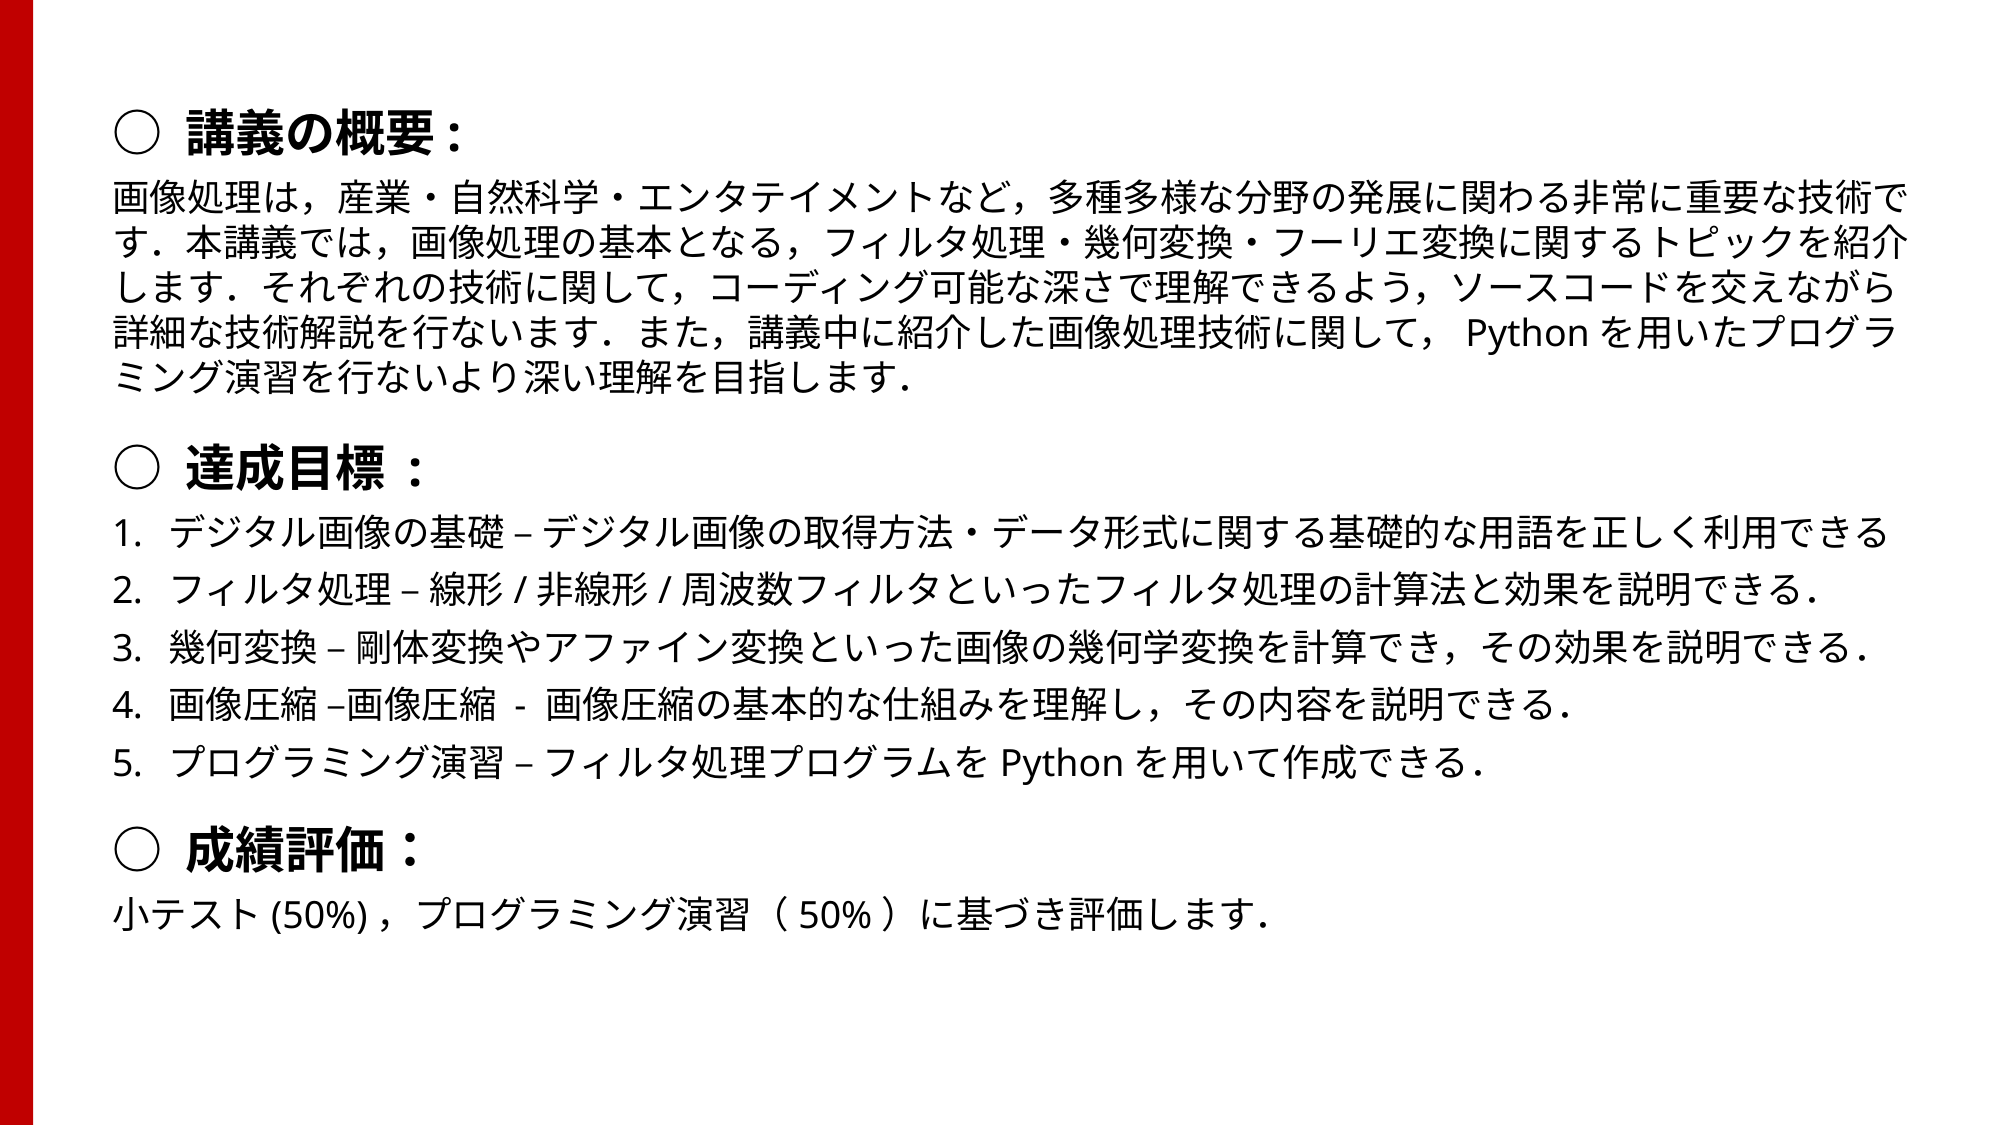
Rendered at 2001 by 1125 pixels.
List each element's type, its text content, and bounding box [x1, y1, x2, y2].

list ○ 講義の概要: 画像処理は，産業・自然科学・エンタテイメントなど，多種多様な分野の発展に関わる非常に重要な技術です．本講義では，画像処理の基本となる，フィルタ処理・幾何変換・フーリエ変換に関するトピックを紹介します．それぞれの技術に関して，コーディング可能な深さで理解できるよう，ソースコードを交えながら詳細な技術解説を行ないます．また，講義中に紹介した画像処理技術に関して，Pythonを用いたプログラミング演習を行ないより深い理解を目指します． ○ 達成目標 : デジタル画像の基礎 – デジタル画像の取得方法・データ形式に関する基礎的な用語を正しく利用できる フィルタ処理 – 線形/非線形/周波数フィルタといったフィルタ処理の計算法と効果を説明できる． 幾何変換 – 剛体変換やアファイン変換といった画像の幾何学変換を計算でき，その効果を説明できる． 画像圧縮 –画像圧縮 - 画像圧縮の基本的な仕組みを理解し，その内容を説明できる． プログラミング演習 – フィルタ処理プログラムをPythonを用いて作成できる． ○ 成績評価： 小テスト(50%)，プログラミング演習（50%）に基づき評価します． [97, 93, 1931, 1110]
